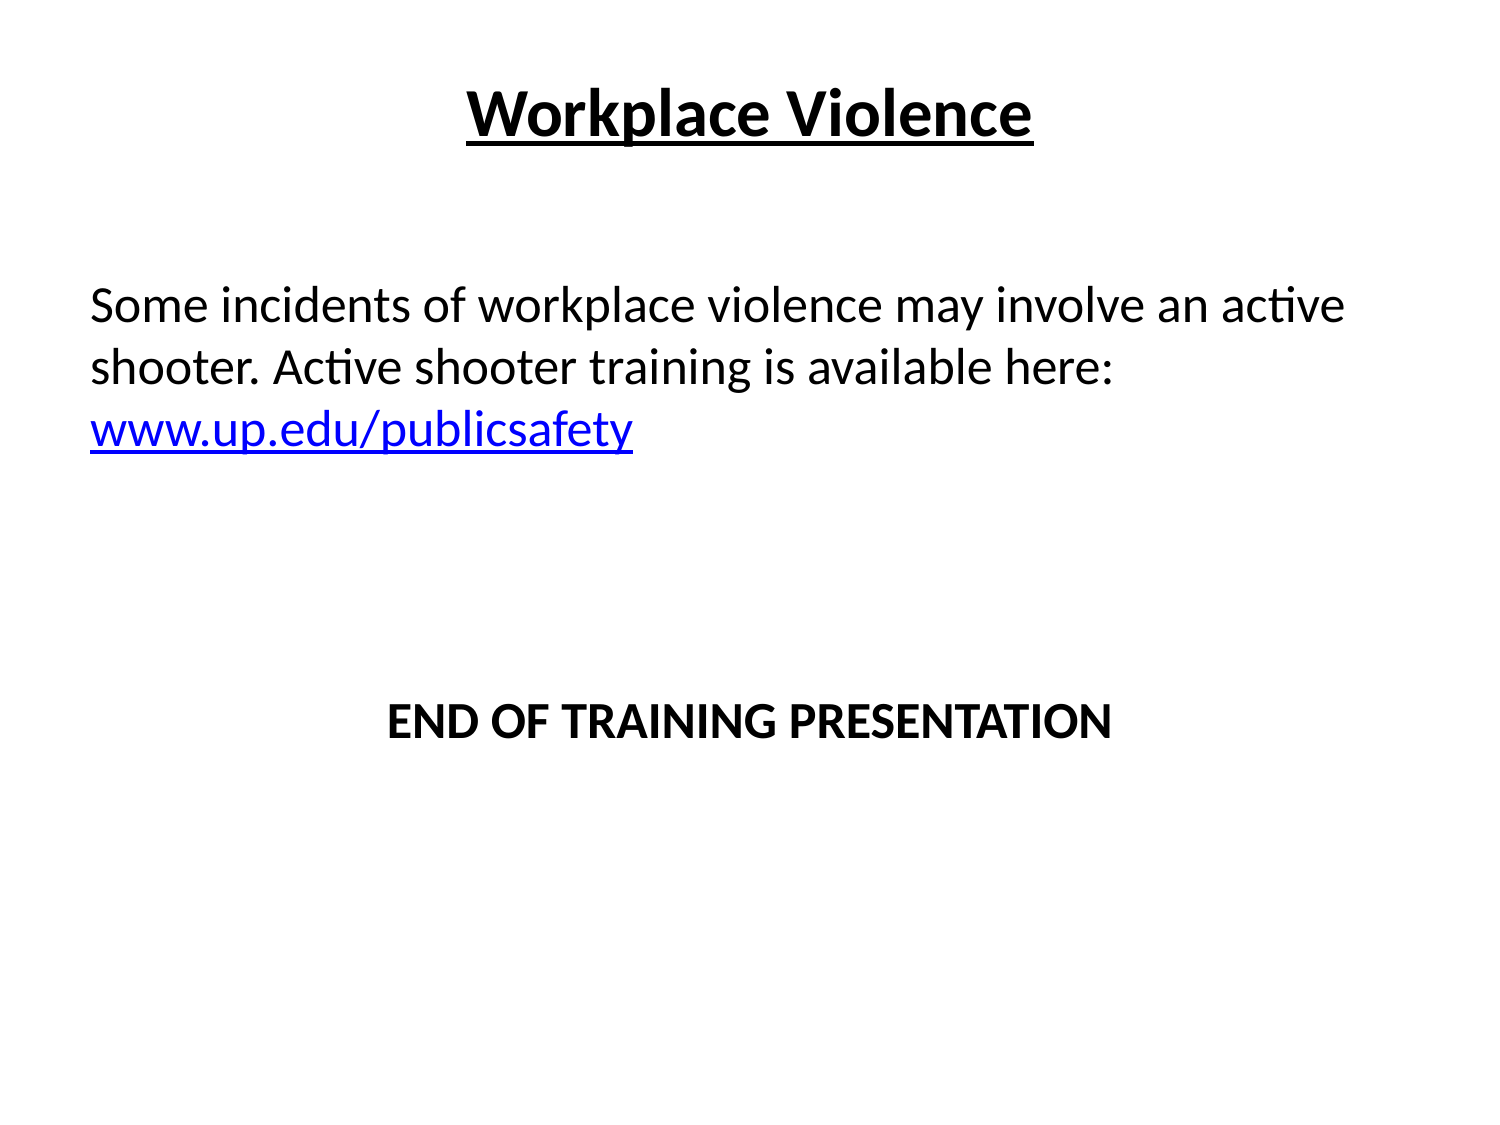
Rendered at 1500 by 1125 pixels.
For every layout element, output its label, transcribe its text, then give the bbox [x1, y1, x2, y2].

list Some incidents of workplace violence may involve an active shooter. Active shooter training is available here: www.up.edu/publicsafety END OF TRAINING PRESENTATION [75, 262, 1425, 1005]
title Workplace Violence [75, 45, 1425, 262]
